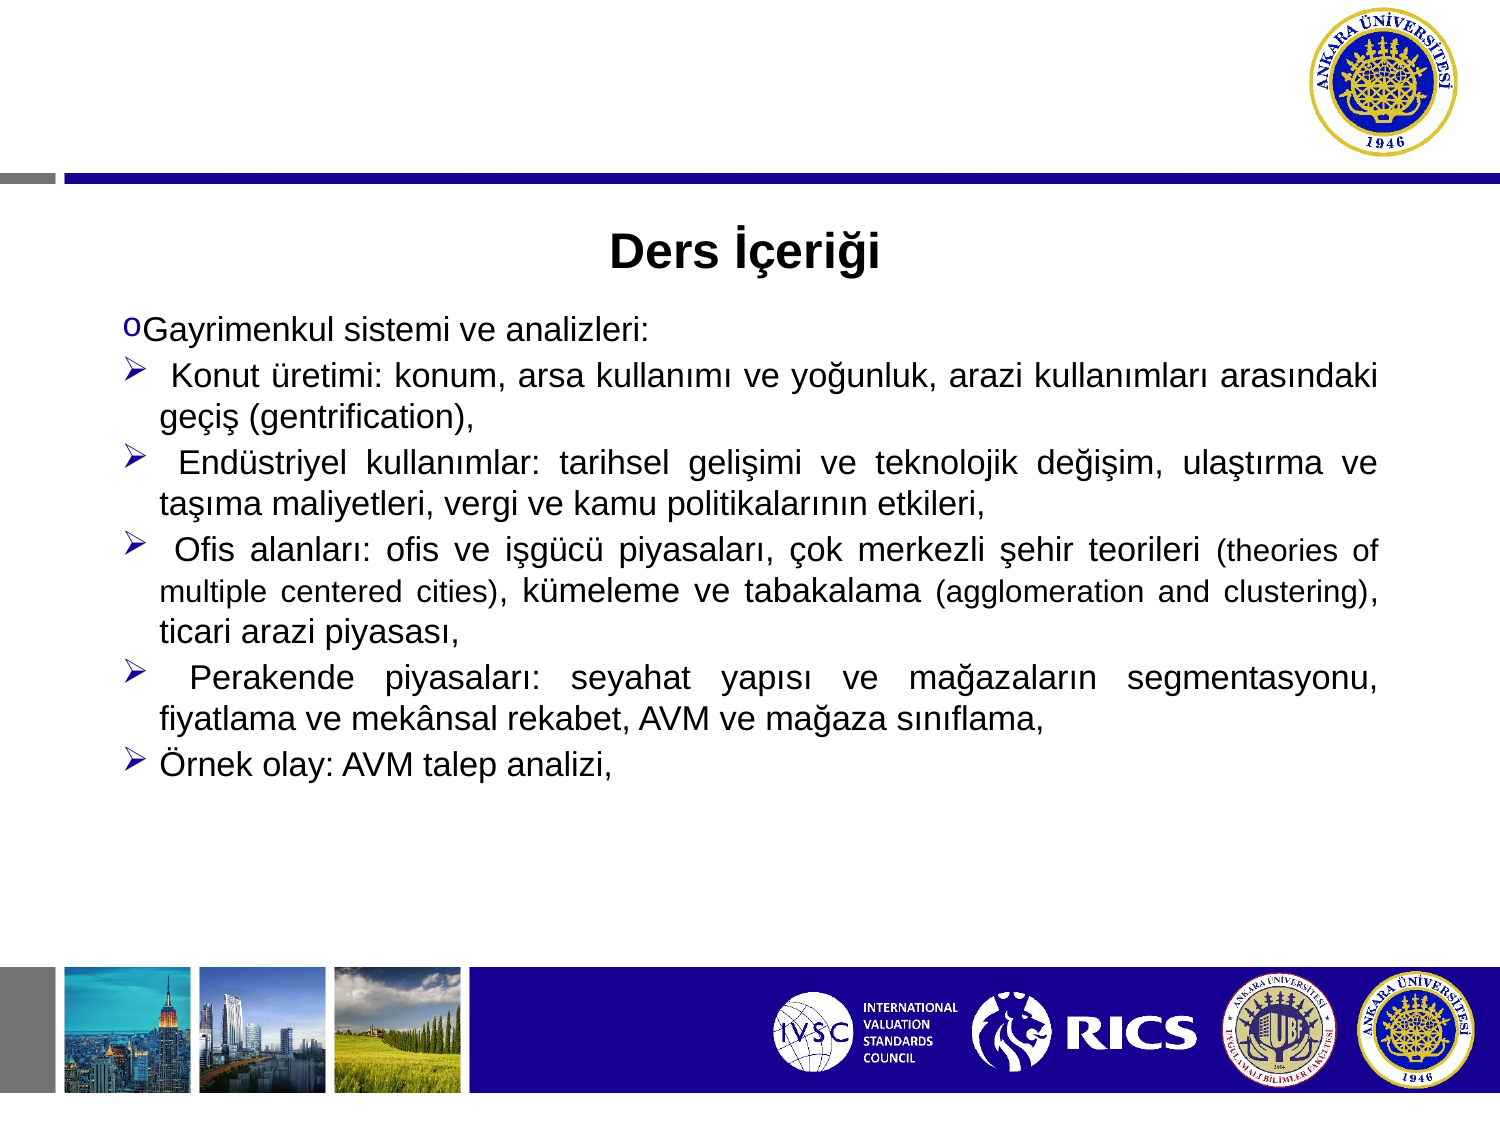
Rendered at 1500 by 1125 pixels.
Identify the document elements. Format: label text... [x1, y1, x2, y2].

list Gayrimenkul sistemi ve analizleri: Konut üretimi: konum, arsa kullanımı ve yoğunluk, arazi kullanımları arasındaki geçiş (gentrification), Endüstriyel kullanımlar: tarihsel gelişimi ve teknolojik değişim, ulaştırma ve taşıma maliyetleri, vergi ve kamu politikalarının etkileri, Ofis alanları: ofis ve işgücü piyasaları, çok merkezli şehir teorileri (theories of multiple centered cities), kümeleme ve tabakalama (agglomeration and clustering), ticari arazi piyasası, Perakende piyasaları: seyahat yapısı ve mağazaların segmentasyonu, fiyatlama ve mekânsal rekabet, AVM ve mağaza sınıflama, Örnek olay: AVM talep analizi, [107, 299, 1394, 868]
title Ders İçeriği [78, 217, 1414, 300]
picture [0, 0, 1500, 1125]
